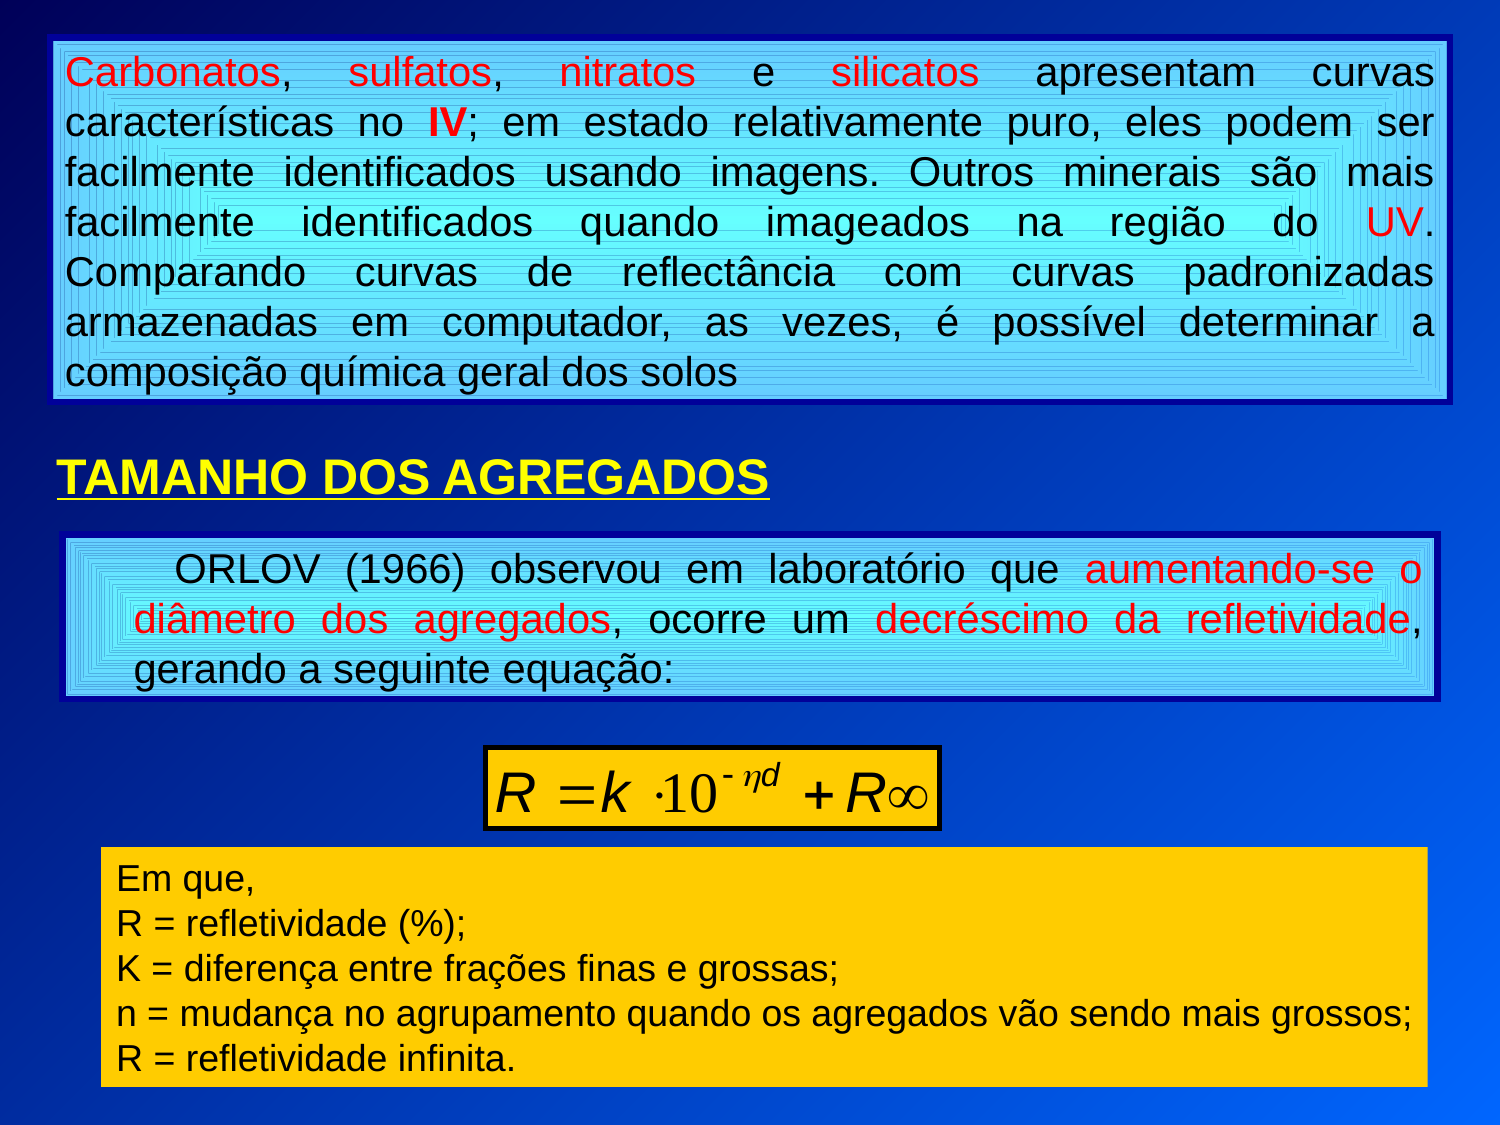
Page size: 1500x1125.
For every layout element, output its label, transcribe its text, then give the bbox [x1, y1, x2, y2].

text_box Carbonatos, sulfatos, nitratos e silicatos apresentam curvas características no IV; em estado relativamente puro, eles podem ser facilmente identificados usando imagens. Outros minerais são mais facilmente identificados quando imageados na região do UV. Comparando curvas de reflectância com curvas padronizadas armazenadas em computador, as vezes, é possível determinar a composição química geral dos solos [50, 37, 1450, 403]
text_box Em que, R = refletividade (%); K = diferença entre frações finas e grossas; n = mudança no agrupamento quando os agregados vão sendo mais grossos; R = refletividade infinita. [101, 847, 1428, 1087]
text_box ORLOV (1966) observou em laboratório que aumentando-se o diâmetro dos agregados, ocorre um decréscimo da refletividade, gerando a seguinte equação: [62, 534, 1438, 546]
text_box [487, 749, 938, 827]
text_box TAMANHO DOS AGREGADOS [41, 437, 795, 513]
text_box ORLOV (1966) observou em laboratório que aumentando-se o diâmetro dos agregados, ocorre um decréscimo da refletividade, gerando a seguinte equação: [62, 547, 1438, 700]
